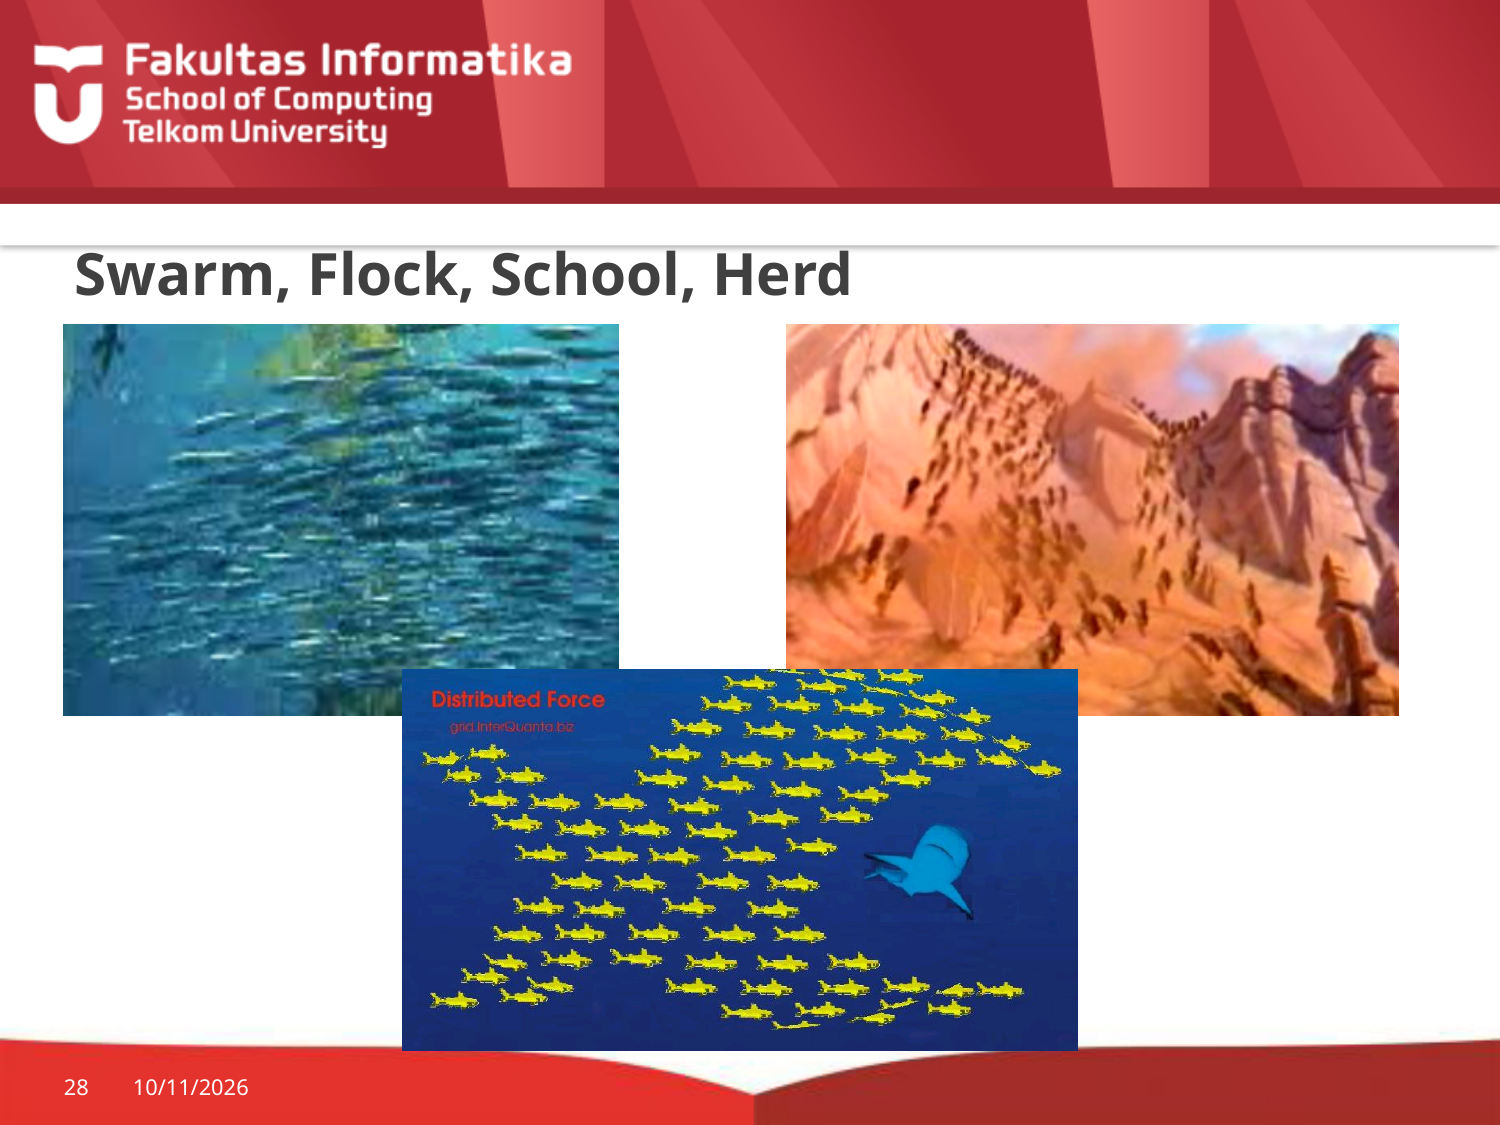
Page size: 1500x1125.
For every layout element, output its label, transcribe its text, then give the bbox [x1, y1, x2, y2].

title Swarm, Flock, School, Herd [59, 219, 1426, 325]
picture [0, 324, 1500, 1125]
picture [0, 0, 1500, 203]
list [63, 324, 619, 716]
slide_number 28 [63, 1058, 123, 1119]
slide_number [132, 1058, 403, 1119]
